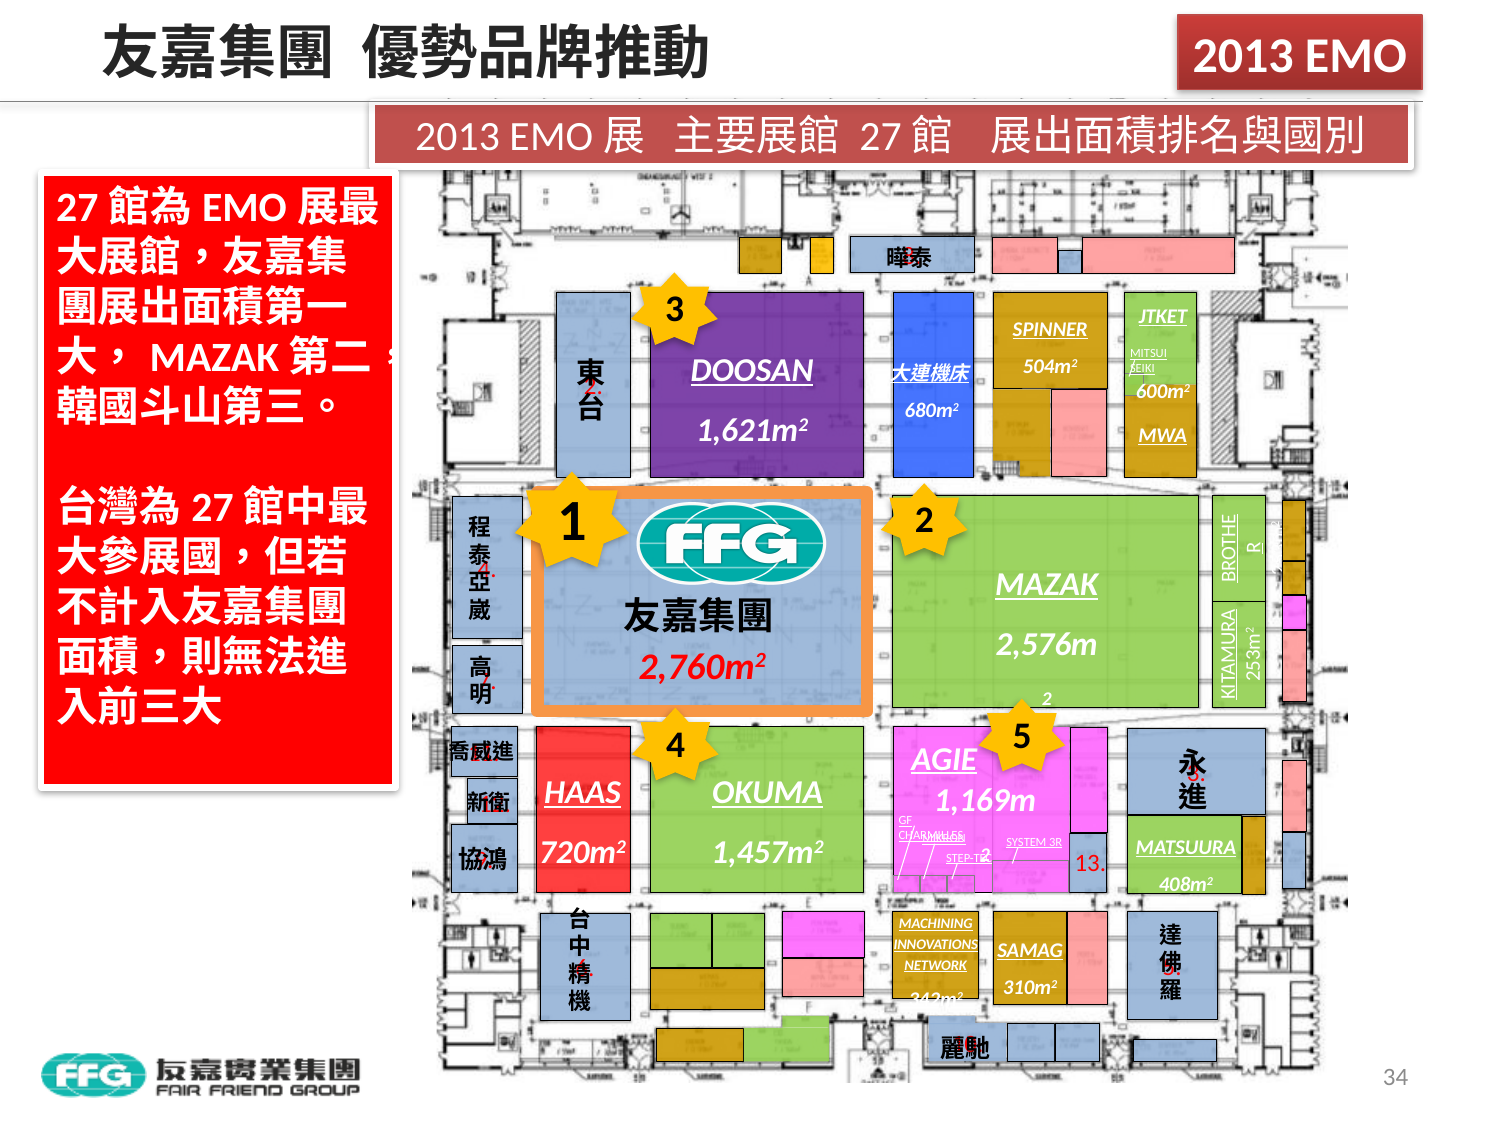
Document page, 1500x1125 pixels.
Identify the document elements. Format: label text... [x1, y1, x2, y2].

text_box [371, 110, 1412, 1083]
text_box 27館為EMO展最大展館，友嘉集團展出面積第一大，MAZAK第二， 韓國斗山第三。 台灣為27館中最大參展國，但若不計入友嘉集團面積，則無法進 入前三大 [38, 169, 366, 791]
picture [628, 500, 845, 590]
text_box 友嘉集團 優勢品牌推動 [86, 7, 726, 93]
text_box 2013 EMO [1177, 14, 1423, 90]
picture [41, 1048, 377, 1107]
